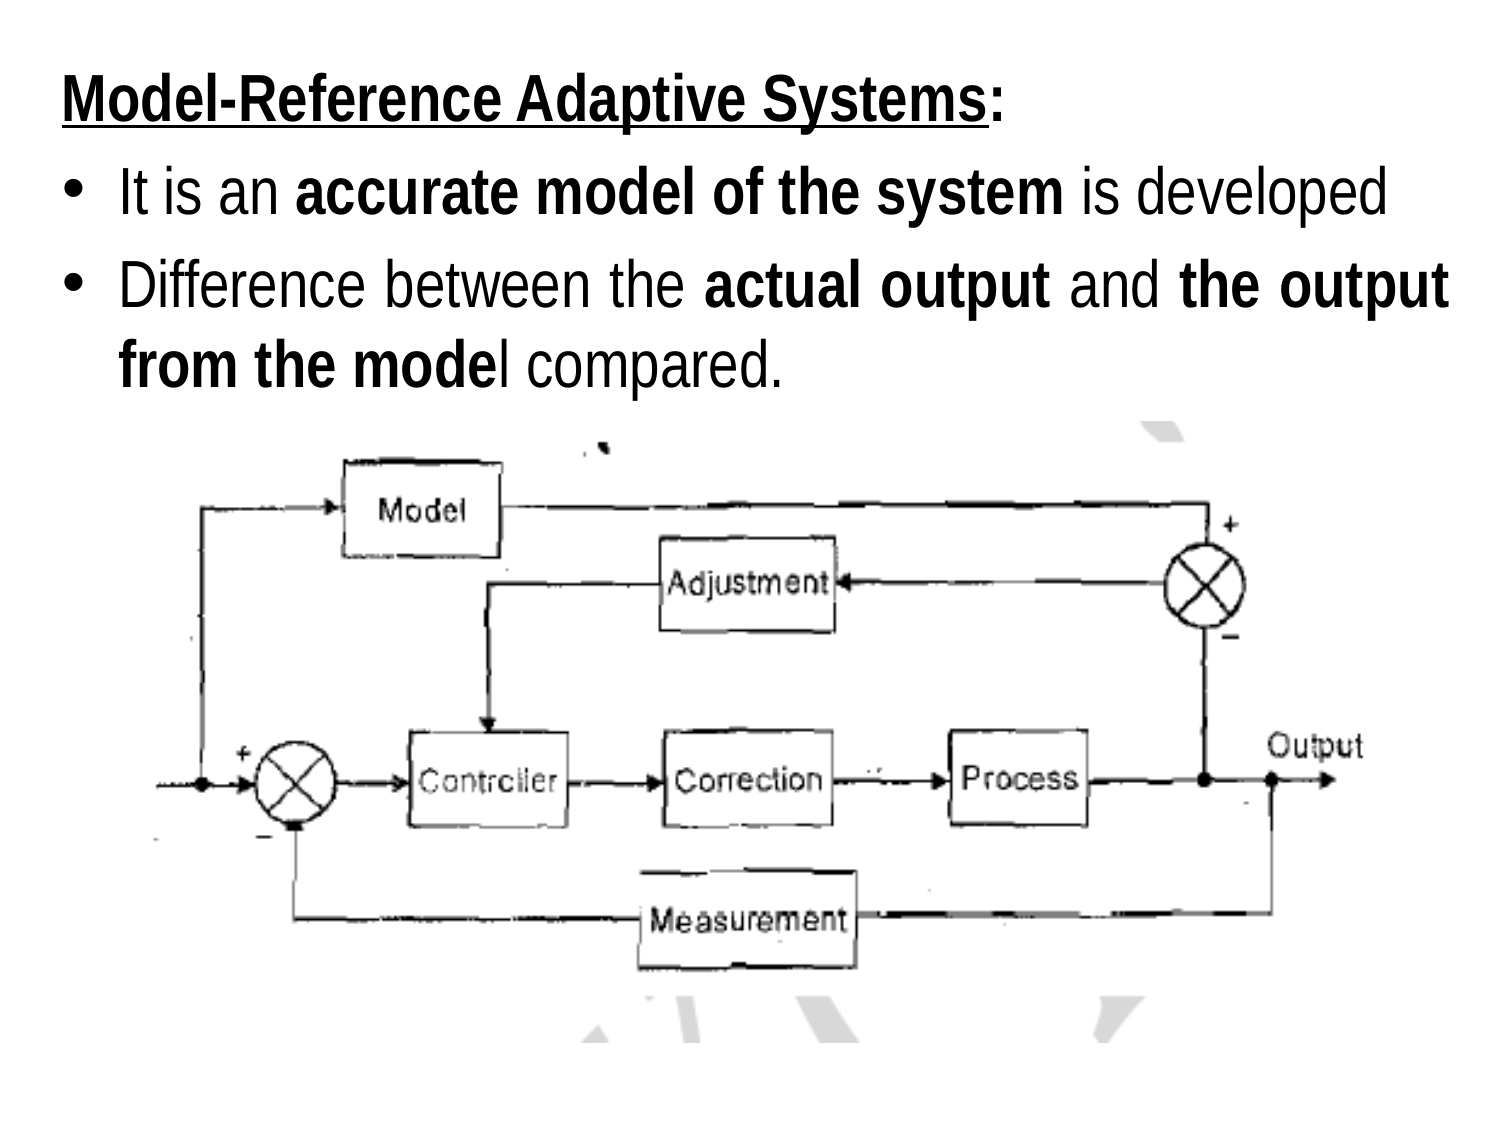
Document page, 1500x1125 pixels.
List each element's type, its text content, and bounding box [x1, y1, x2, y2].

picture [88, 421, 1395, 1044]
list Model-Reference Adaptive Systems: It is an accurate model of the system is developed Difference between the actual output and the output from the model compared. [46, 46, 1465, 1079]
